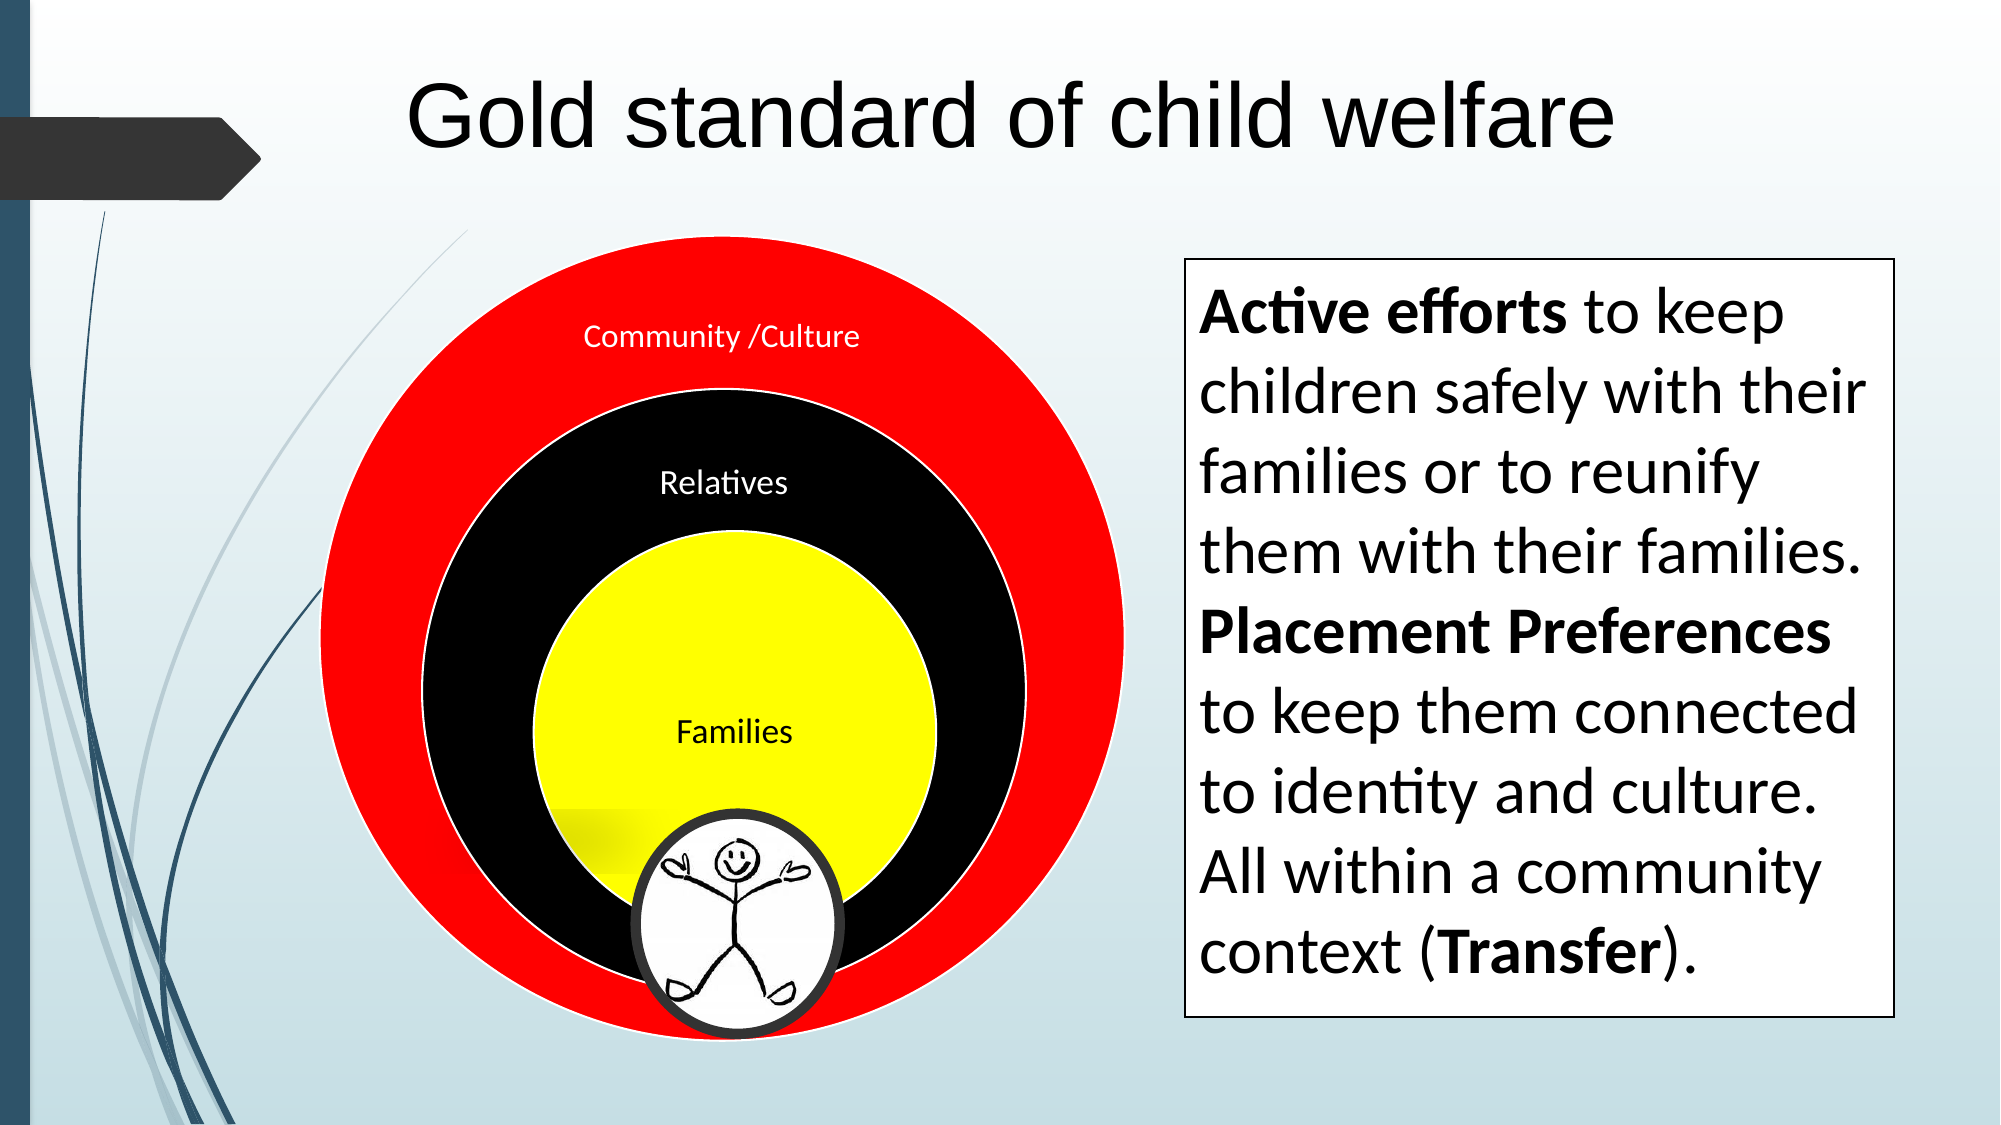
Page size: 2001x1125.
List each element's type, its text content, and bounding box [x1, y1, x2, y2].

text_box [290, 235, 1154, 1041]
picture [635, 813, 840, 1035]
text_box Gold standard of child welfare [390, 48, 1741, 236]
text_box Active efforts to keep children safely with their families or to reunify them with their families. Placement Preferences to keep them connected to identity and culture. All within a community context (Transfer). [1184, 259, 1894, 1017]
